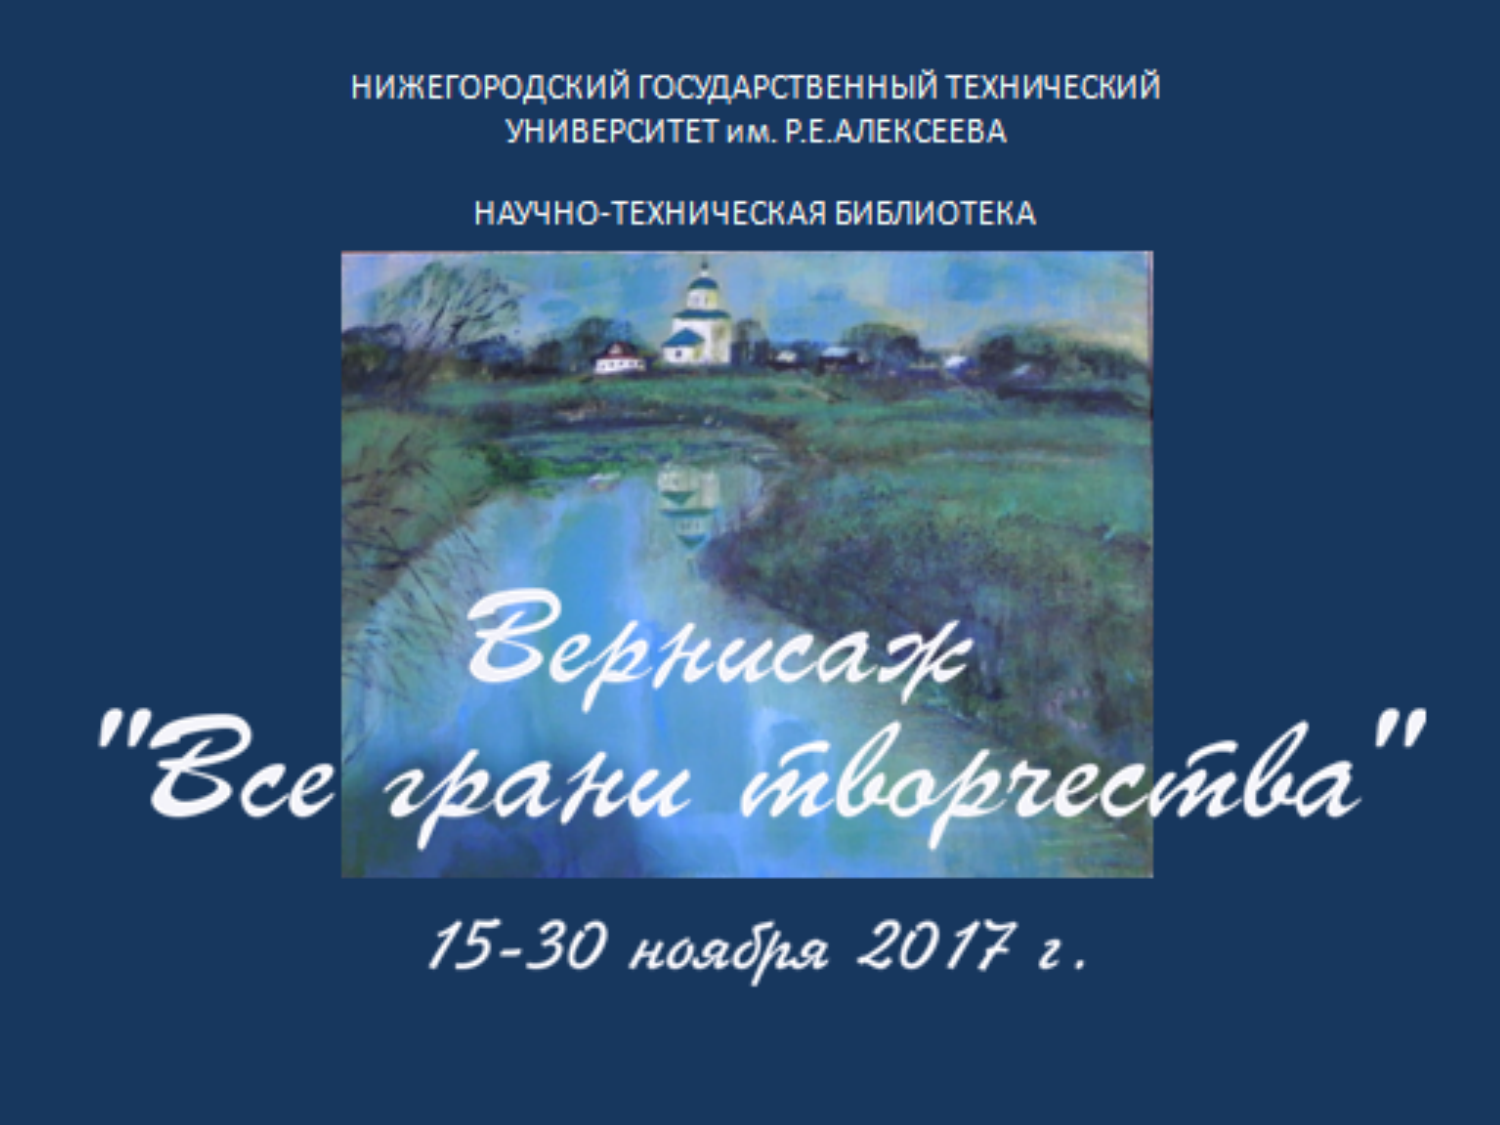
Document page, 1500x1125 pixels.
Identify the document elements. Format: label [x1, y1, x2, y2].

picture [58, 34, 1465, 1090]
